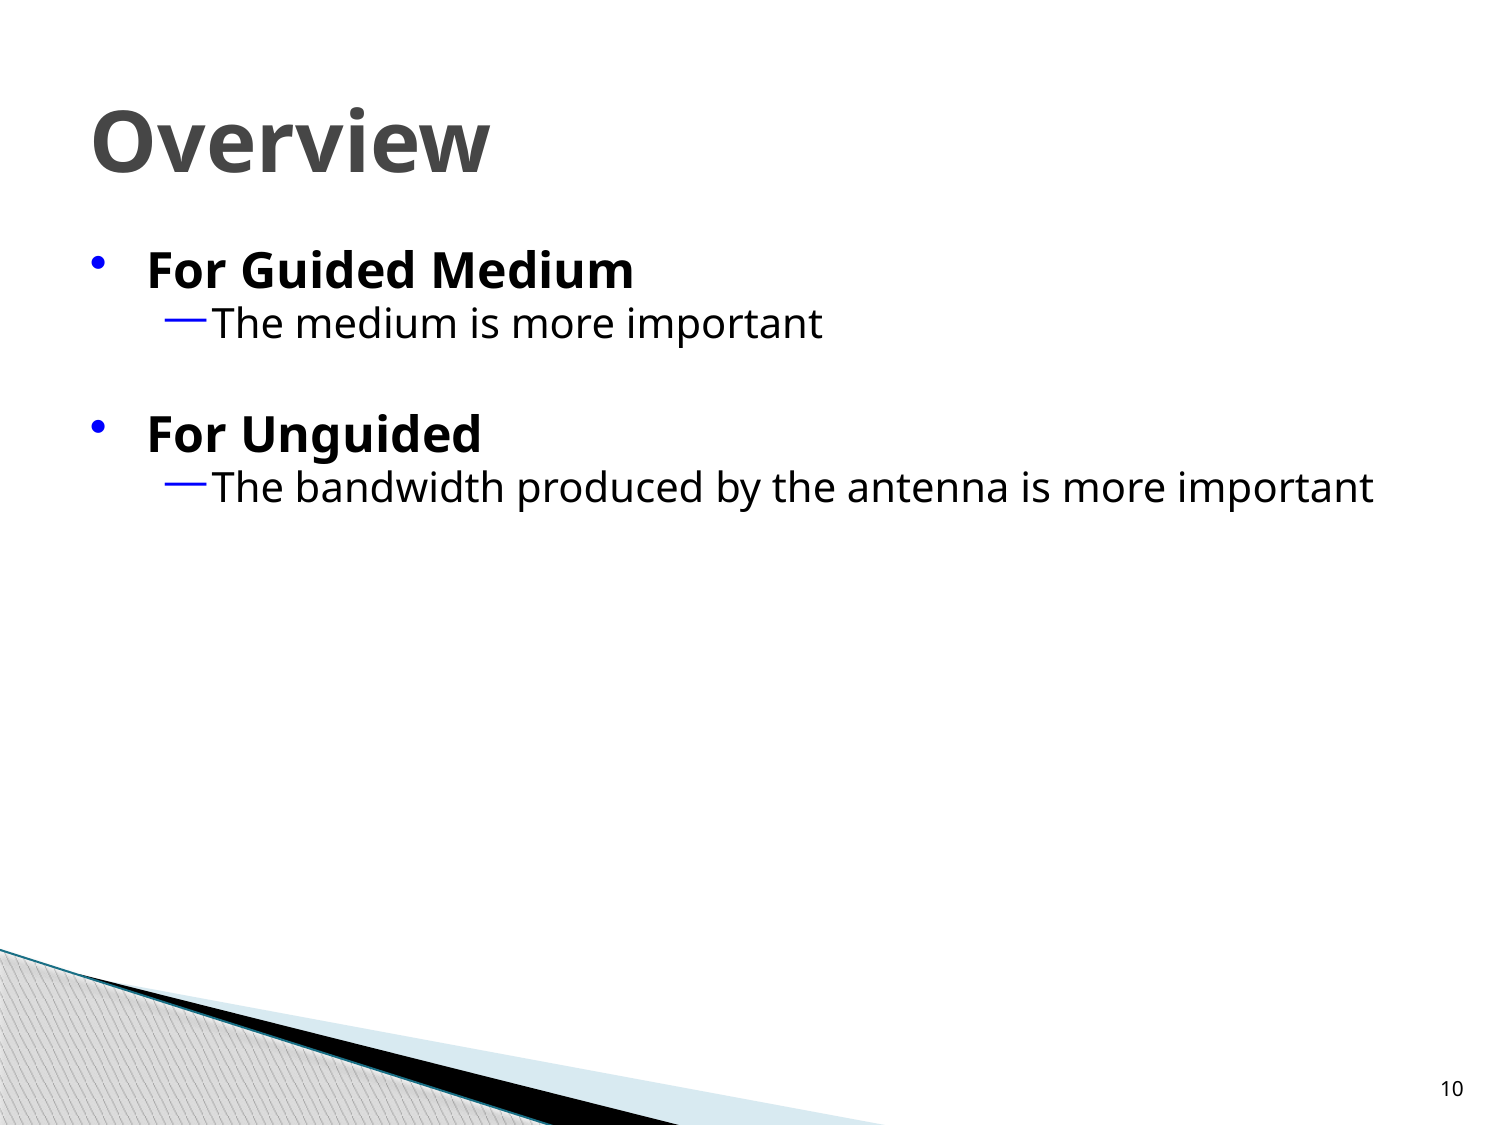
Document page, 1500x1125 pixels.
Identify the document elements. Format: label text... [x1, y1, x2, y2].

list For Guided Medium The medium is more important For Unguided The bandwidth produced by the antenna is more important [75, 243, 1425, 986]
slide_number 10 [1418, 1051, 1479, 1112]
title Overview [75, 45, 1425, 233]
